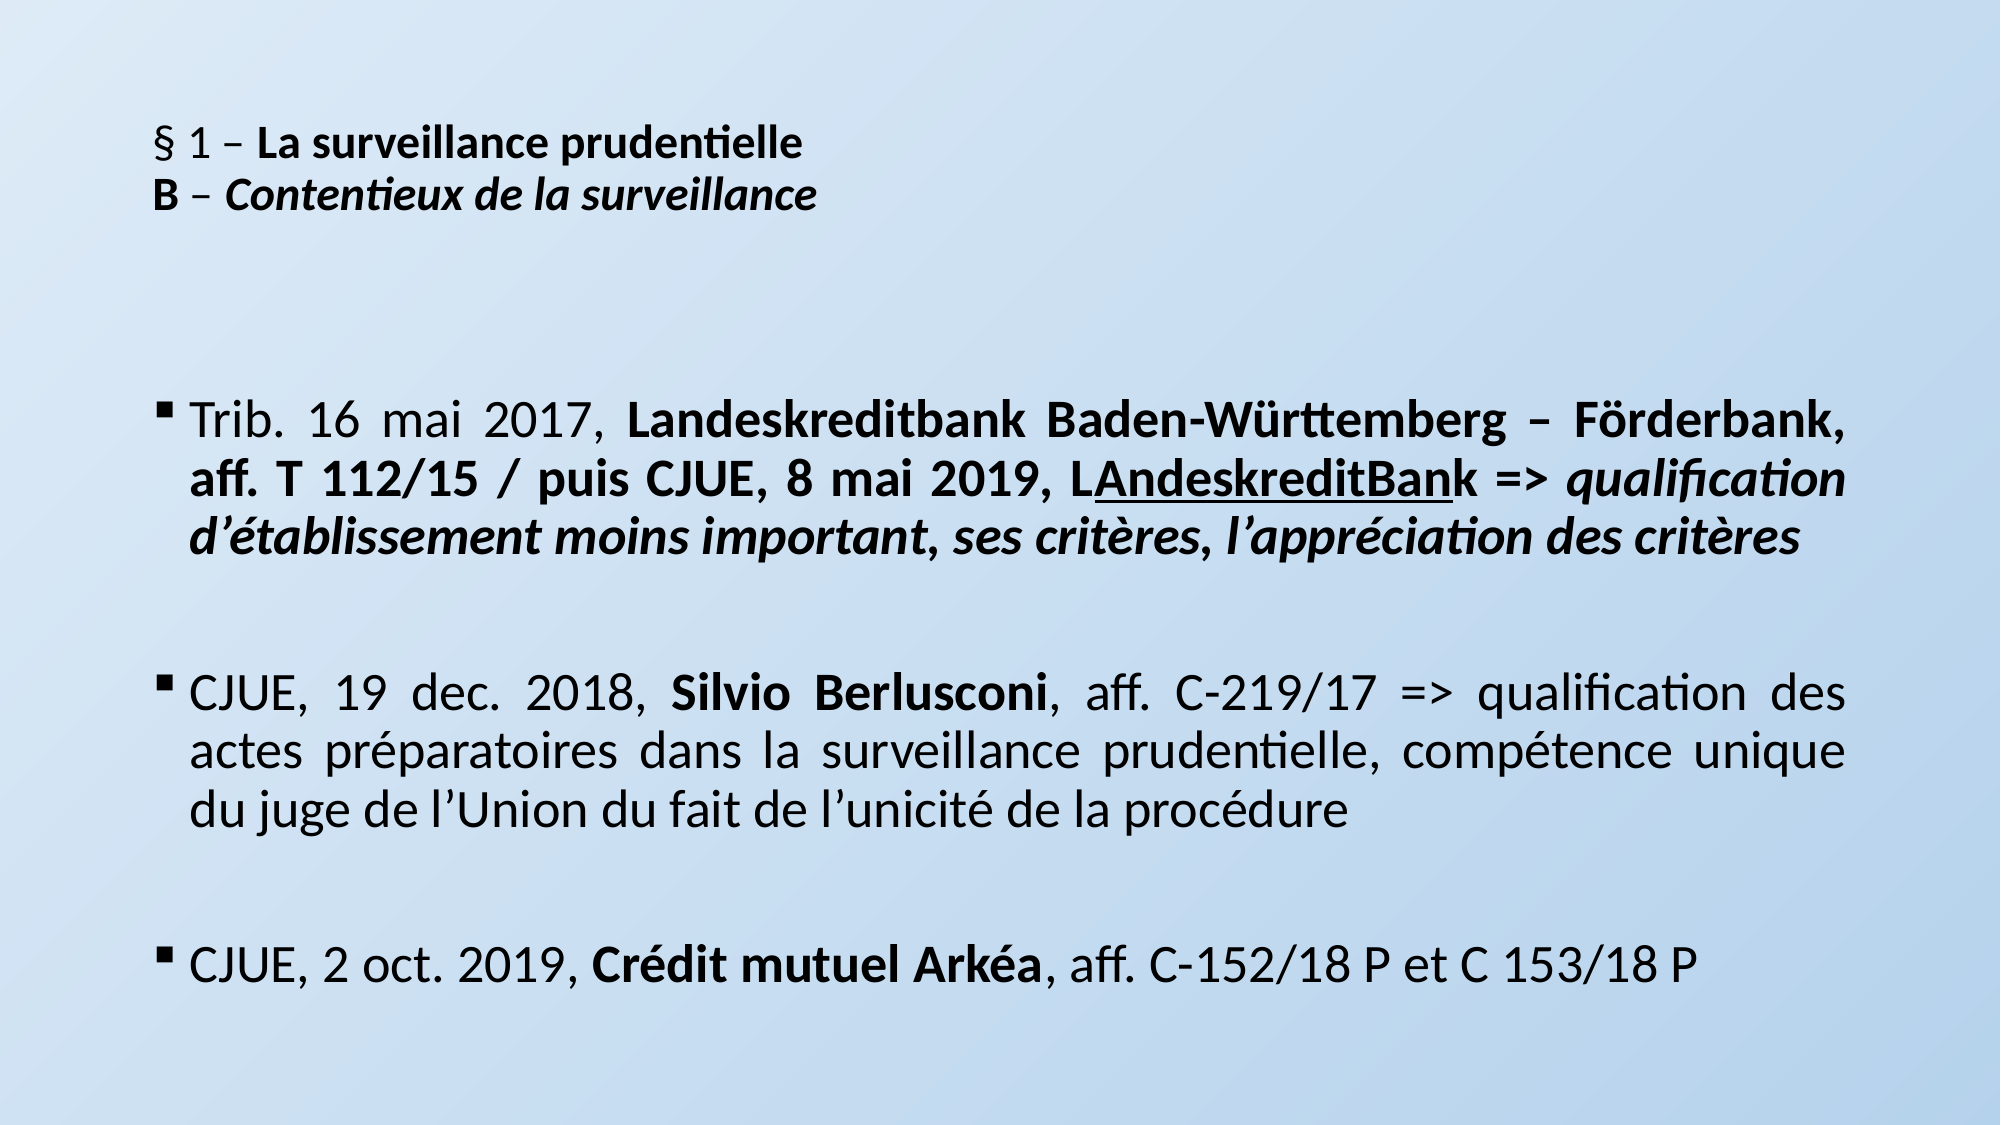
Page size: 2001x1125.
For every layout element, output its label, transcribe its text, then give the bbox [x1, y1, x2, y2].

list Trib. 16 mai 2017, Landeskreditbank Baden-Württemberg – Förderbank, aff. T 112/15 / puis CJUE, 8 mai 2019, LAndeskreditBank => qualification d’établissement moins important, ses critères, l’appréciation des critères CJUE, 19 dec. 2018, Silvio Berlusconi, aff. C-219/17 => qualification des actes préparatoires dans la surveillance prudentielle, compétence unique du juge de l’Union du fait de l’unicité de la procédure CJUE, 2 oct. 2019, Crédit mutuel Arkéa, aff. C-152/18 P et C 153/18 P [137, 299, 1863, 1014]
title § 1 – La surveillance prudentielle B – Contentieux de la surveillance [137, 59, 1863, 278]
